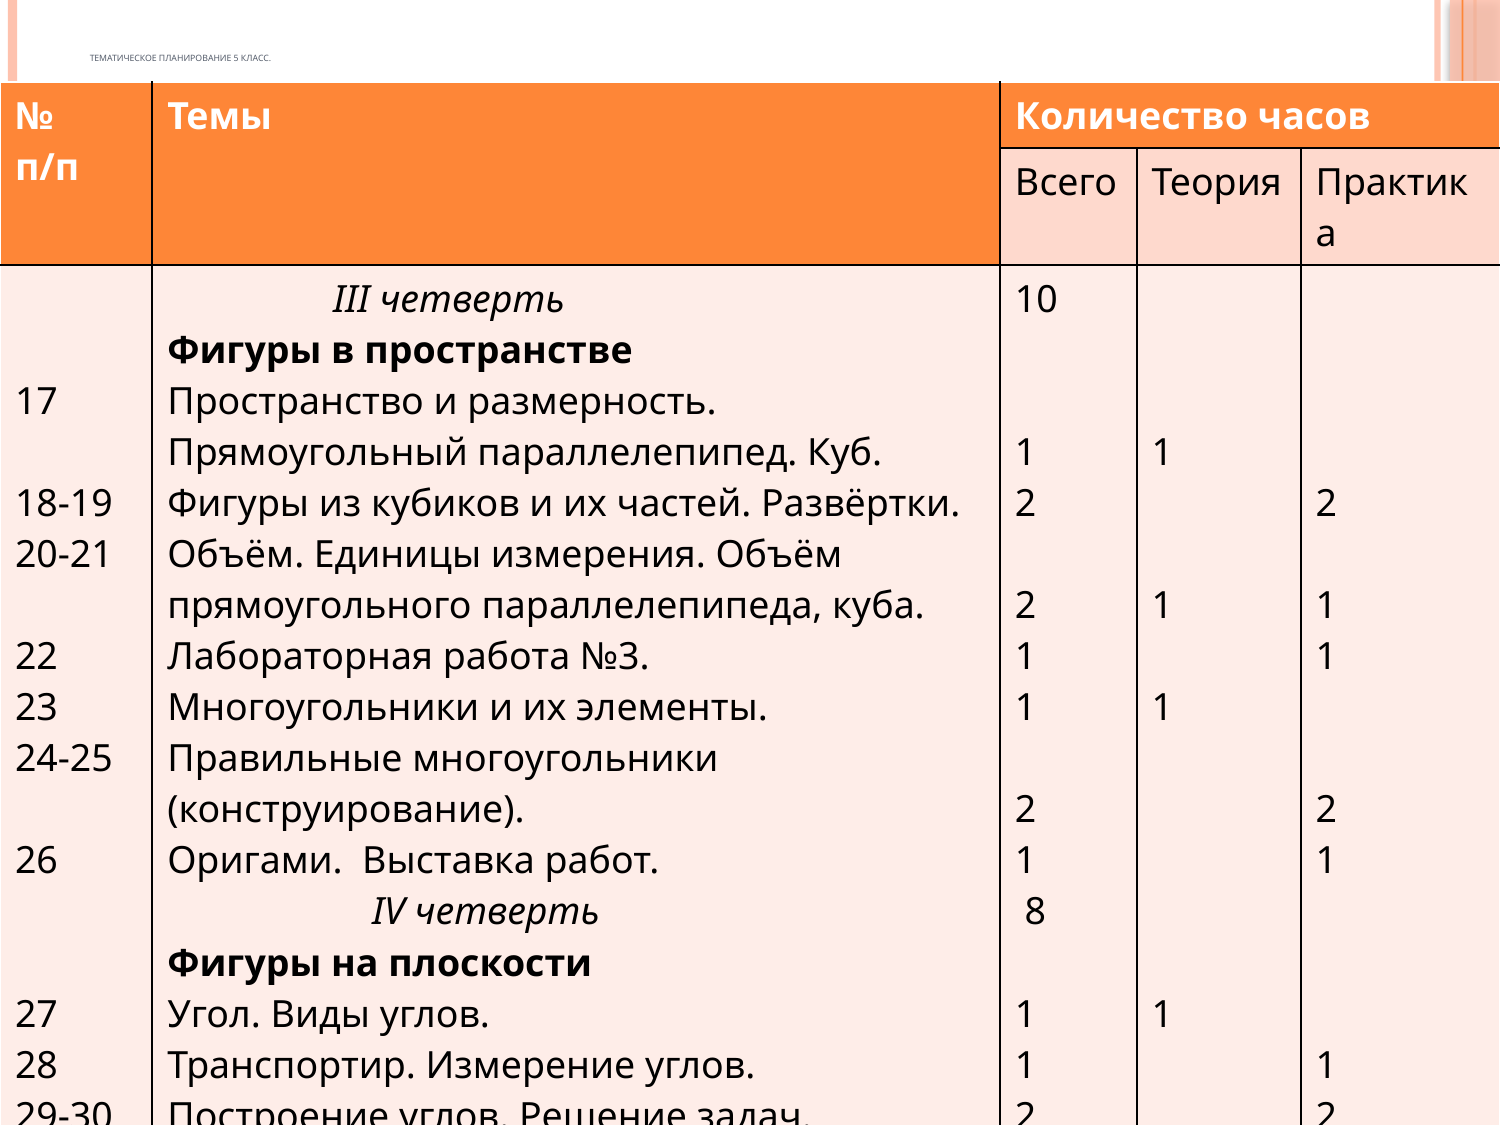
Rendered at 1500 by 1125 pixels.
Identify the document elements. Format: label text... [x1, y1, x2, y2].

table_cell III четверть Фигуры в пространстве Пространство и размерность. Прямоугольный параллелепипед. Куб. Фигуры из кубиков и их частей. Развёртки. Объём. Единицы измерения. Объём прямоугольного параллелепипеда, куба. Лабораторная работа №3. Многоугольники и их элементы. Правильные многоугольники (конструирование). Оригами. Выставка работ. IV четверть Фигуры на плоскости Угол. Виды углов. Транспортир. Измерение углов. Построение углов. Решение задач. Лабораторная работа №4. Круговые диаграммы. Итоговое занятие 5 кл. Выставка творческих работ. [153, 266, 999, 1125]
table_cell Теория [1138, 149, 1300, 264]
table_cell 17 18-19 20-21 22 23 24-25 26 27 28 29-30 31 32-33 34 [1, 266, 151, 1125]
table_cell 10 1 2 2 1 1 2 1 8 1 1 2 1 2 1 [1001, 266, 1136, 1125]
table_header № п/п [1, 83, 151, 264]
title Тематическое планирование 5 класс. [75, 45, 1243, 71]
table_cell Практика [1302, 149, 1499, 264]
table_cell 2 1 1 2 1 1 2 1 1 1 [1302, 266, 1499, 1125]
table_header Темы [153, 83, 999, 264]
table_cell 1 1 1 1 1 [1138, 266, 1300, 1125]
table_cell Всего [1001, 149, 1136, 264]
table_header Количество часов [1001, 83, 1499, 147]
